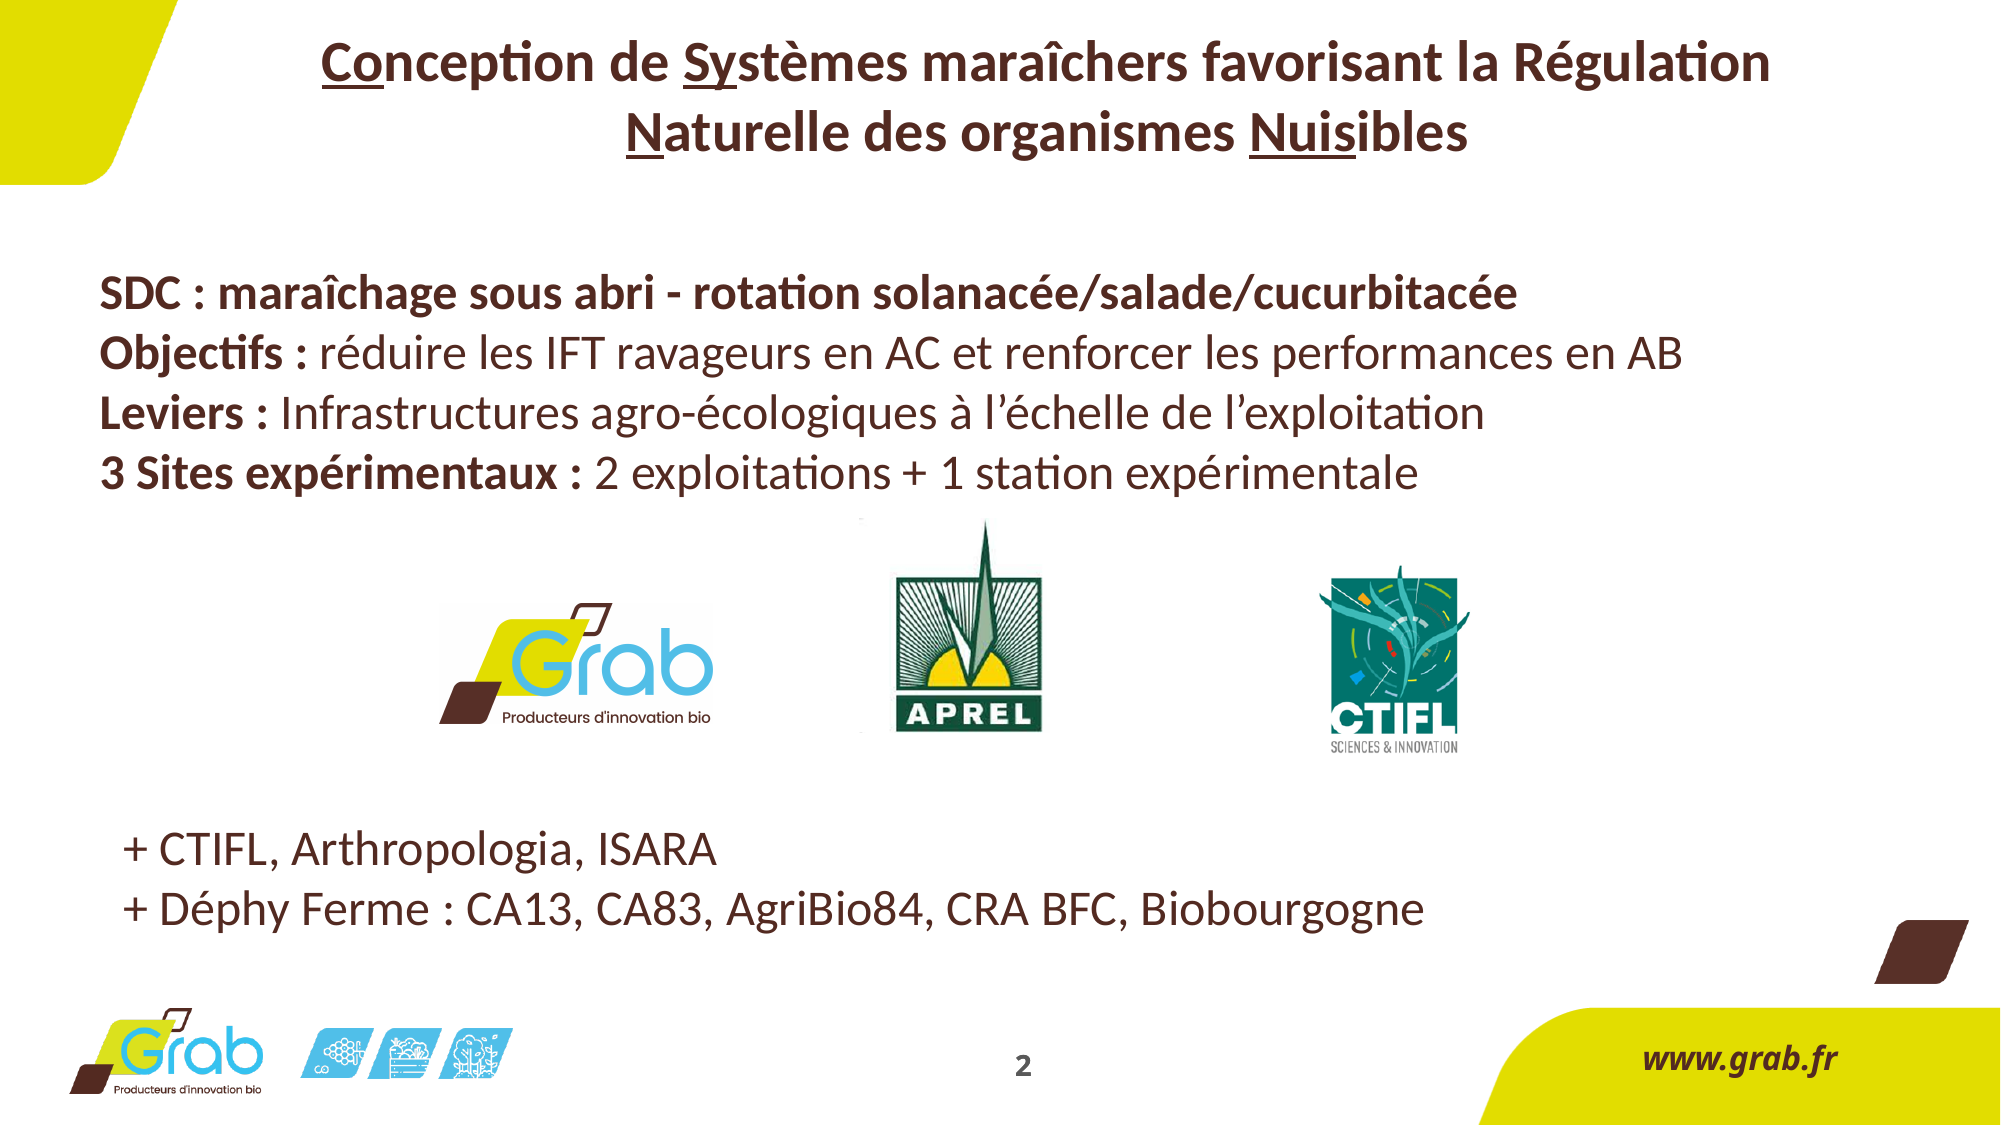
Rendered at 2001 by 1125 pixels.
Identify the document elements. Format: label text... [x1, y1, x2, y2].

picture [1874, 920, 1969, 984]
text_box + CTIFL, Arthropologia, ISARA + Déphy Ferme : CA13, CA83, AgriBio84, CRA BFC, Biobourgogne [109, 808, 1628, 944]
picture [438, 603, 713, 724]
picture [859, 518, 1074, 733]
list www.grab.fr [1627, 1033, 1908, 1087]
text_box Conception de Systèmes maraîchers favorisant la Régulation Naturelle des organismes Nuisibles [302, 16, 1792, 171]
picture [0, 0, 179, 185]
text_box 2 [952, 1042, 1047, 1092]
picture [1242, 564, 1549, 766]
picture [300, 1028, 513, 1079]
text_box SDC : maraîchage sous abri - rotation solanacée/salade/cucurbitacée Objectifs : réduire les IFT ravageurs en AC et renforcer les performances en AB Leviers : Infrastructures agro-écologiques à l’échelle de l’exploitation 3 Sites expérimentaux : 2 exploitations + 1 station expérimentale [84, 252, 2000, 508]
picture [69, 1008, 263, 1094]
picture [1319, 1007, 2001, 1125]
